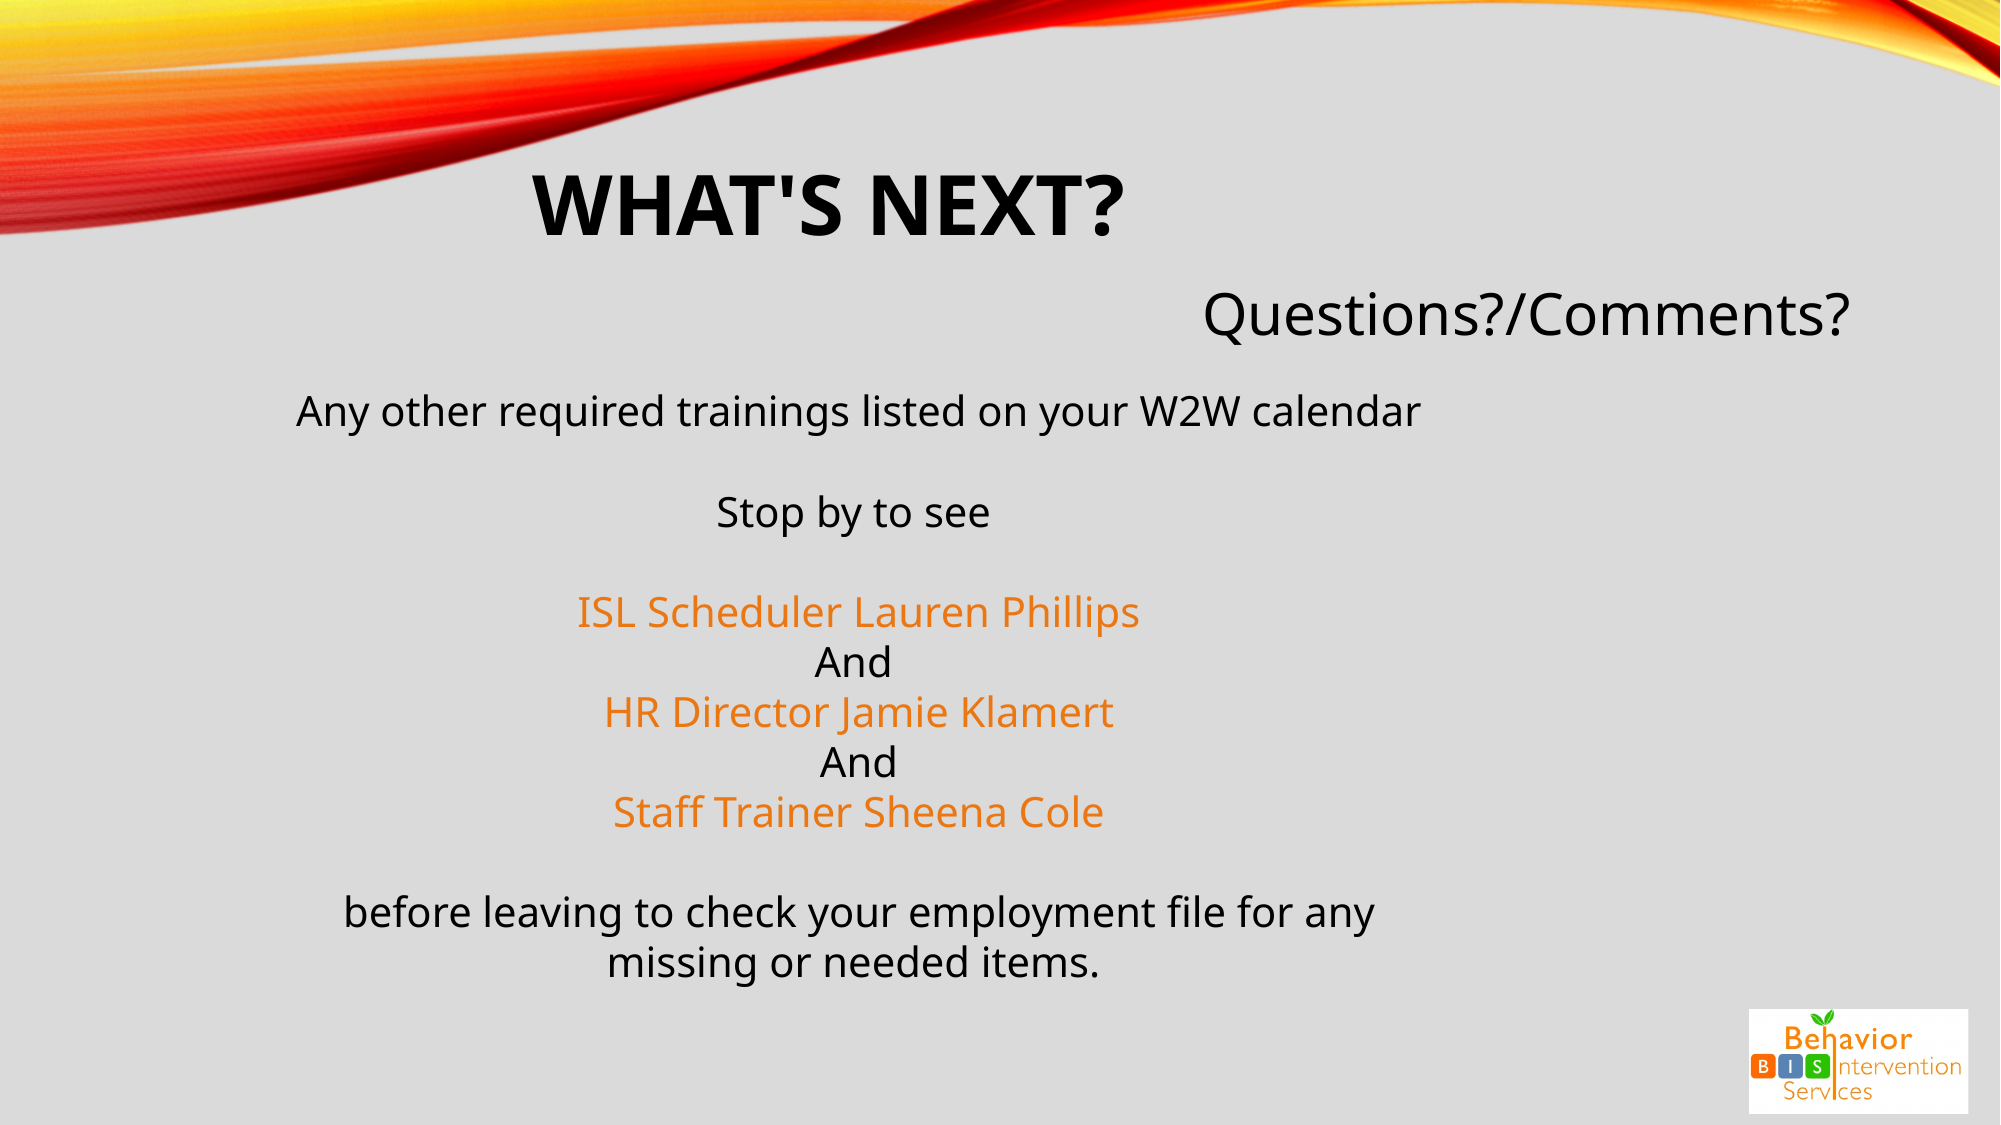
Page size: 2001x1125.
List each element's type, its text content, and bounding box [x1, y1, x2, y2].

picture [1748, 1009, 1969, 1115]
text_box Any other required trainings listed on your W2W calendar Stop by to see ISL Scheduler Lauren Phillips And HR Director Jamie Klamert And Staff Trainer Sheena Cole before leaving to check your employment file for any missing or needed items. [281, 377, 1438, 1043]
text_box Questions?/Comments? [1187, 270, 1987, 355]
picture [0, 0, 2000, 237]
title What's Next? [65, 83, 1141, 334]
